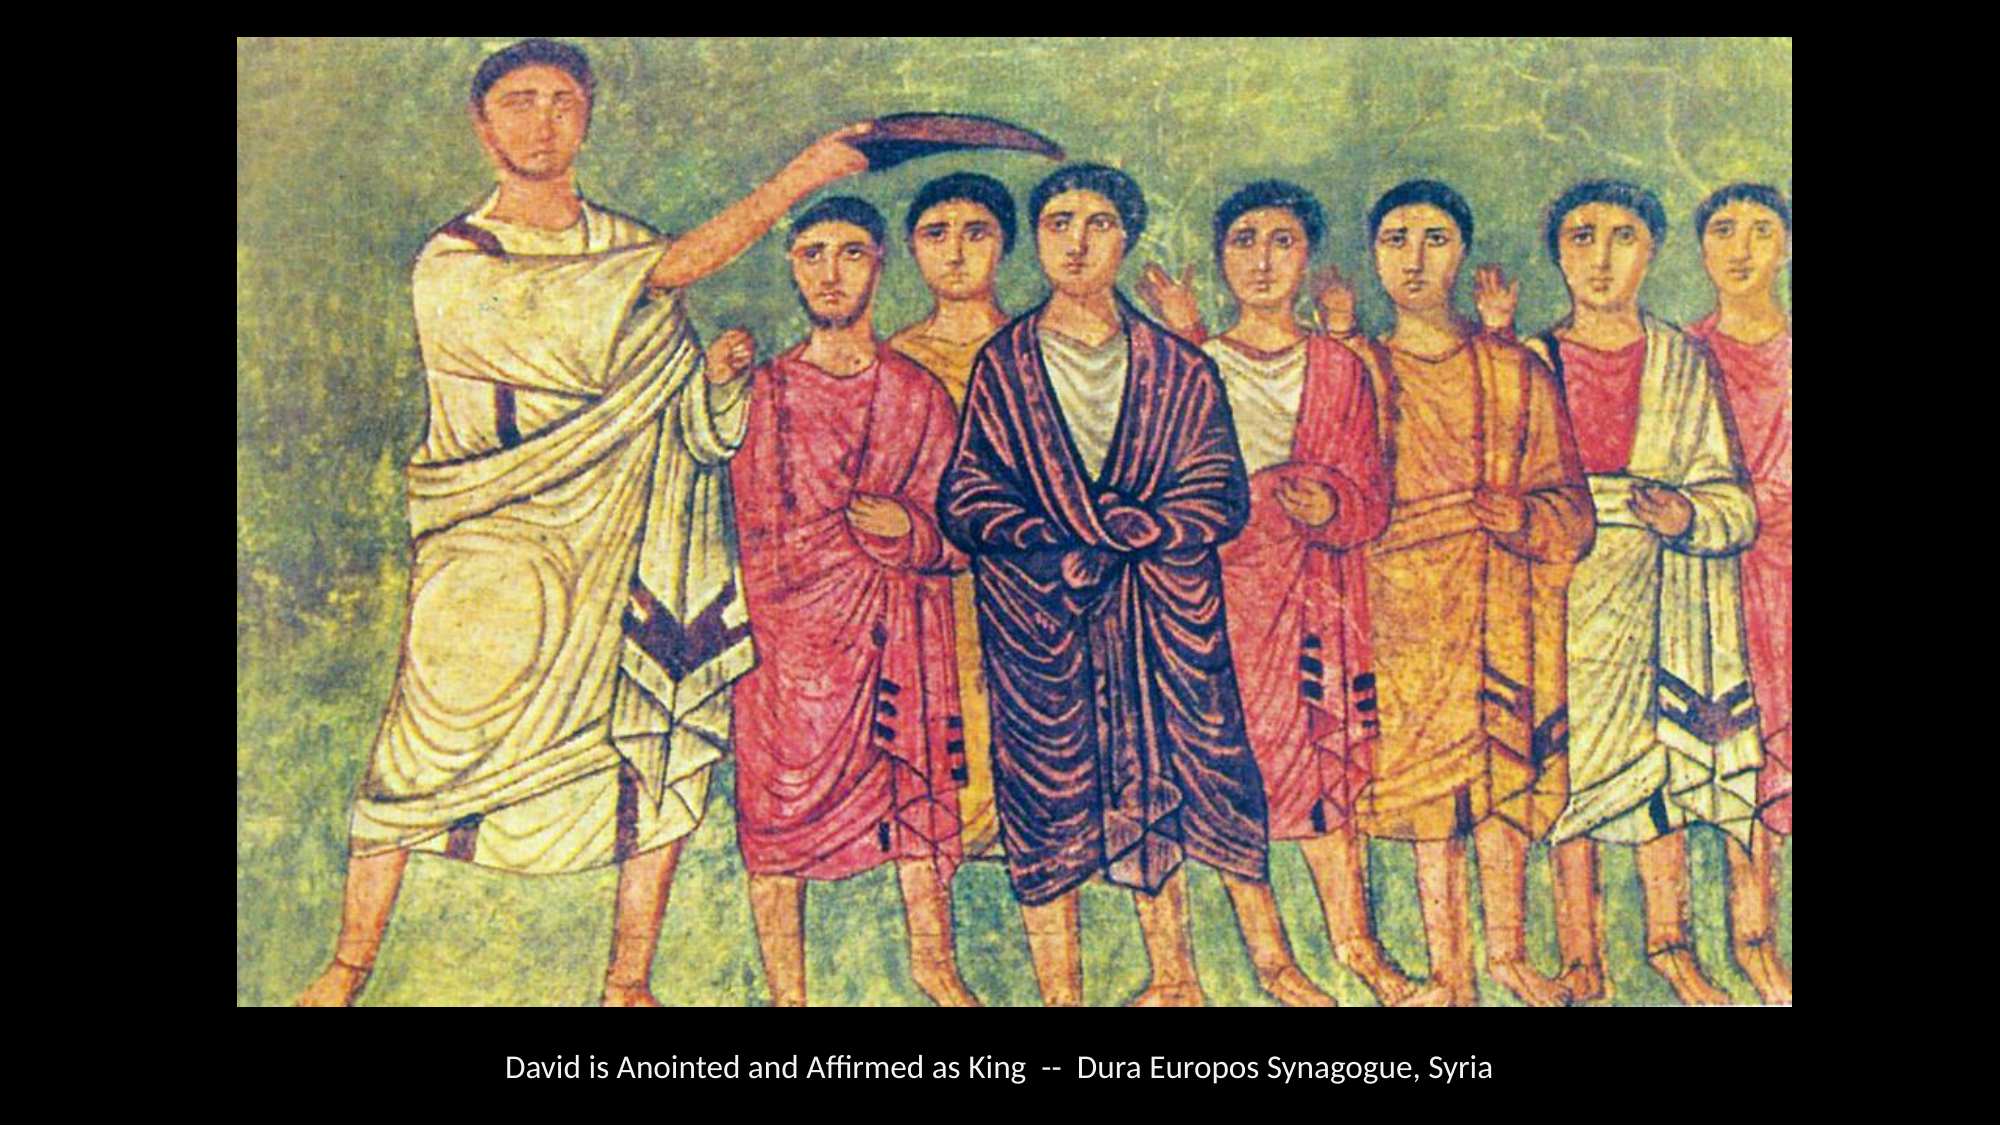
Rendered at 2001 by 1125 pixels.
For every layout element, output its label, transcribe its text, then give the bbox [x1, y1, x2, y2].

text_box David is Anointed and Affirmed as King -- Dura Europos Synagogue, Syria [281, 1037, 1719, 1093]
picture [237, 37, 1793, 1007]
